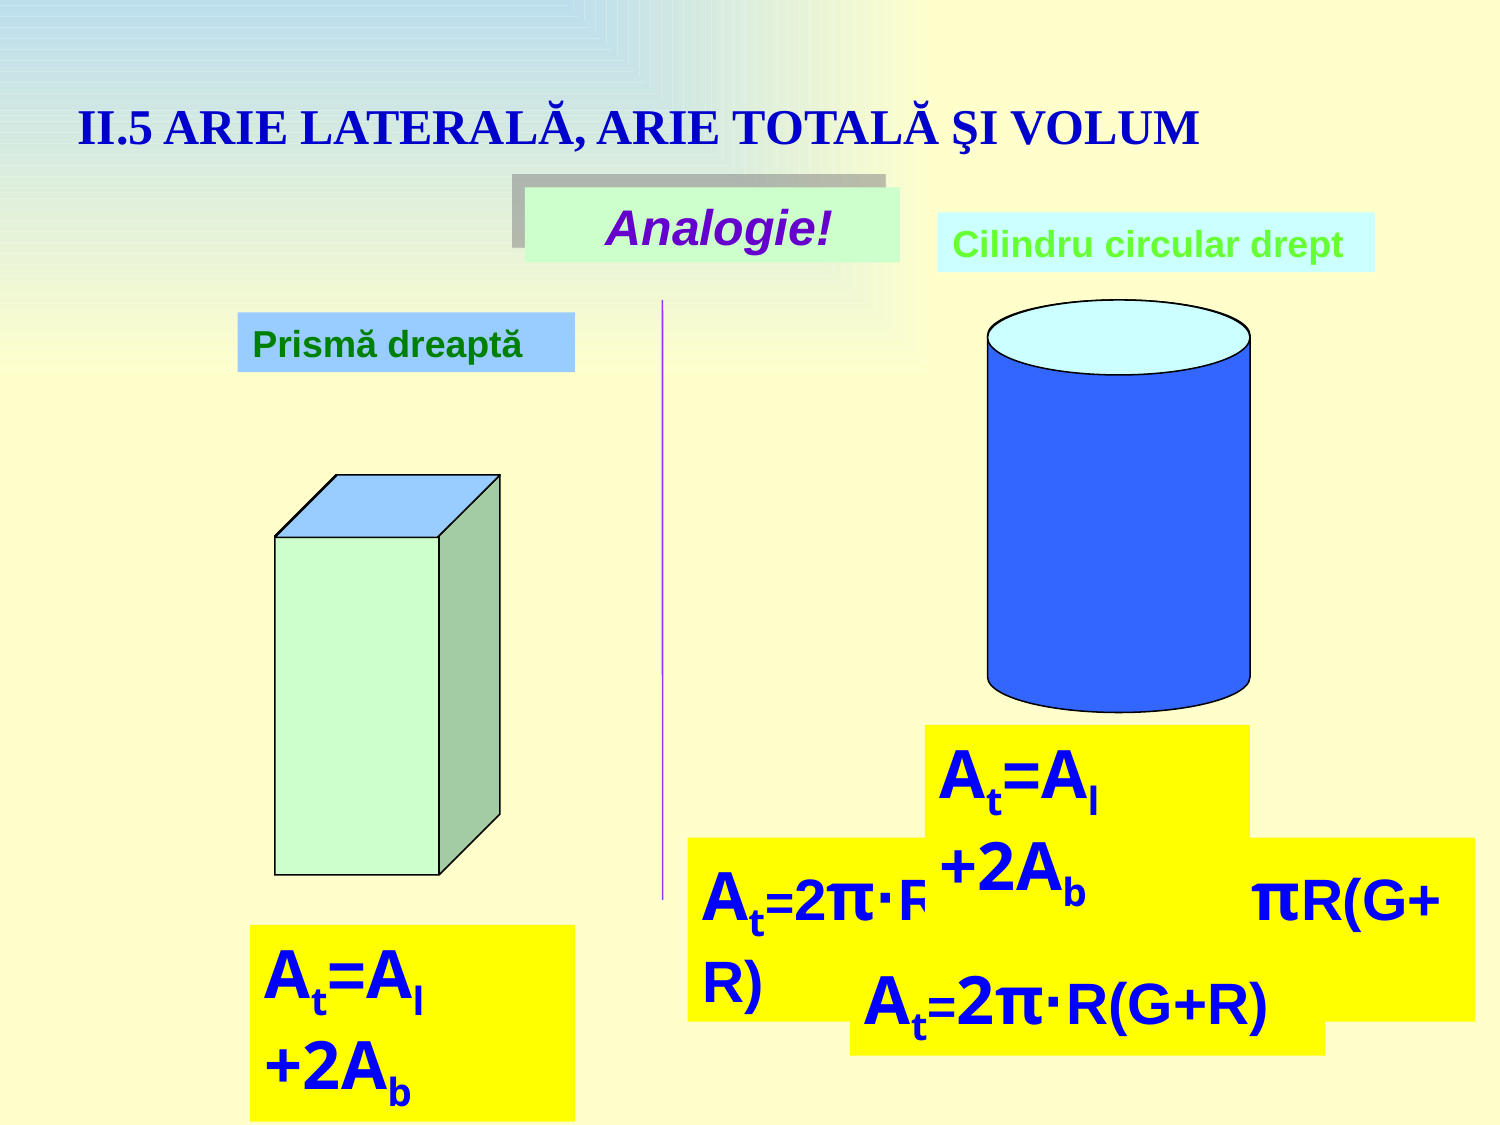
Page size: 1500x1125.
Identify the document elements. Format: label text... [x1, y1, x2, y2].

text_box Analogie! [524, 187, 900, 263]
text_box Prismă dreaptă [237, 312, 575, 373]
text_box Cilindru circular drept [937, 212, 1375, 273]
text_box [274, 476, 500, 875]
text_box At=Al +2Ab [249, 924, 575, 1122]
text_box [987, 338, 1251, 713]
text_box At=2π·R(G+R) [849, 950, 1325, 1056]
text_box [274, 474, 500, 538]
text_box At=2π·RG+2πR2=2πR(G+R) [687, 837, 1475, 1022]
text_box [987, 299, 1251, 375]
text_box II.5 ARIE LATERALĂ, ARIE TOTALĂ ŞI VOLUM [62, 87, 1463, 163]
text_box At=Al +2Ab [924, 724, 1250, 922]
